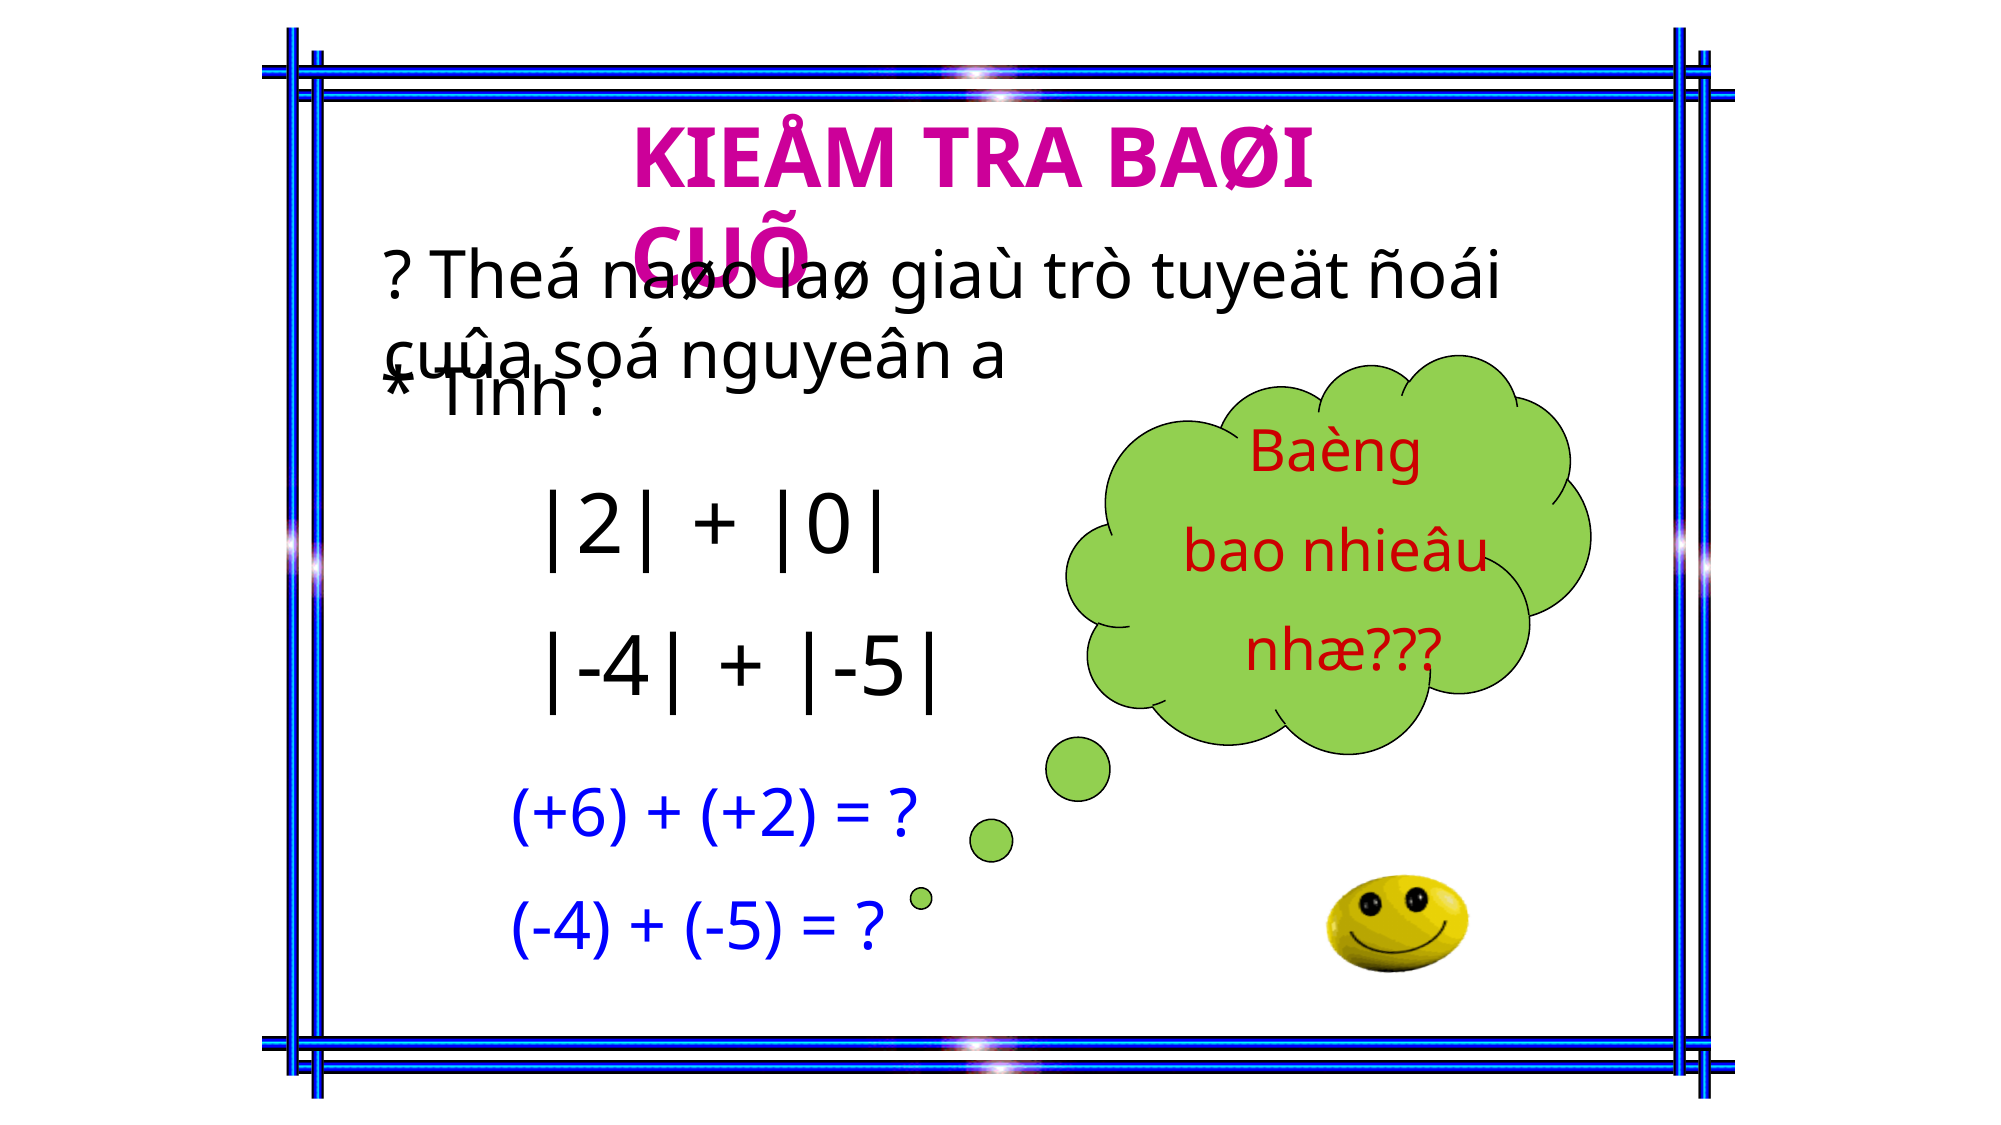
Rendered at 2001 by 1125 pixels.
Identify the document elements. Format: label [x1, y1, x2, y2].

text_box [262, 27, 1735, 1099]
picture [1312, 871, 1488, 975]
